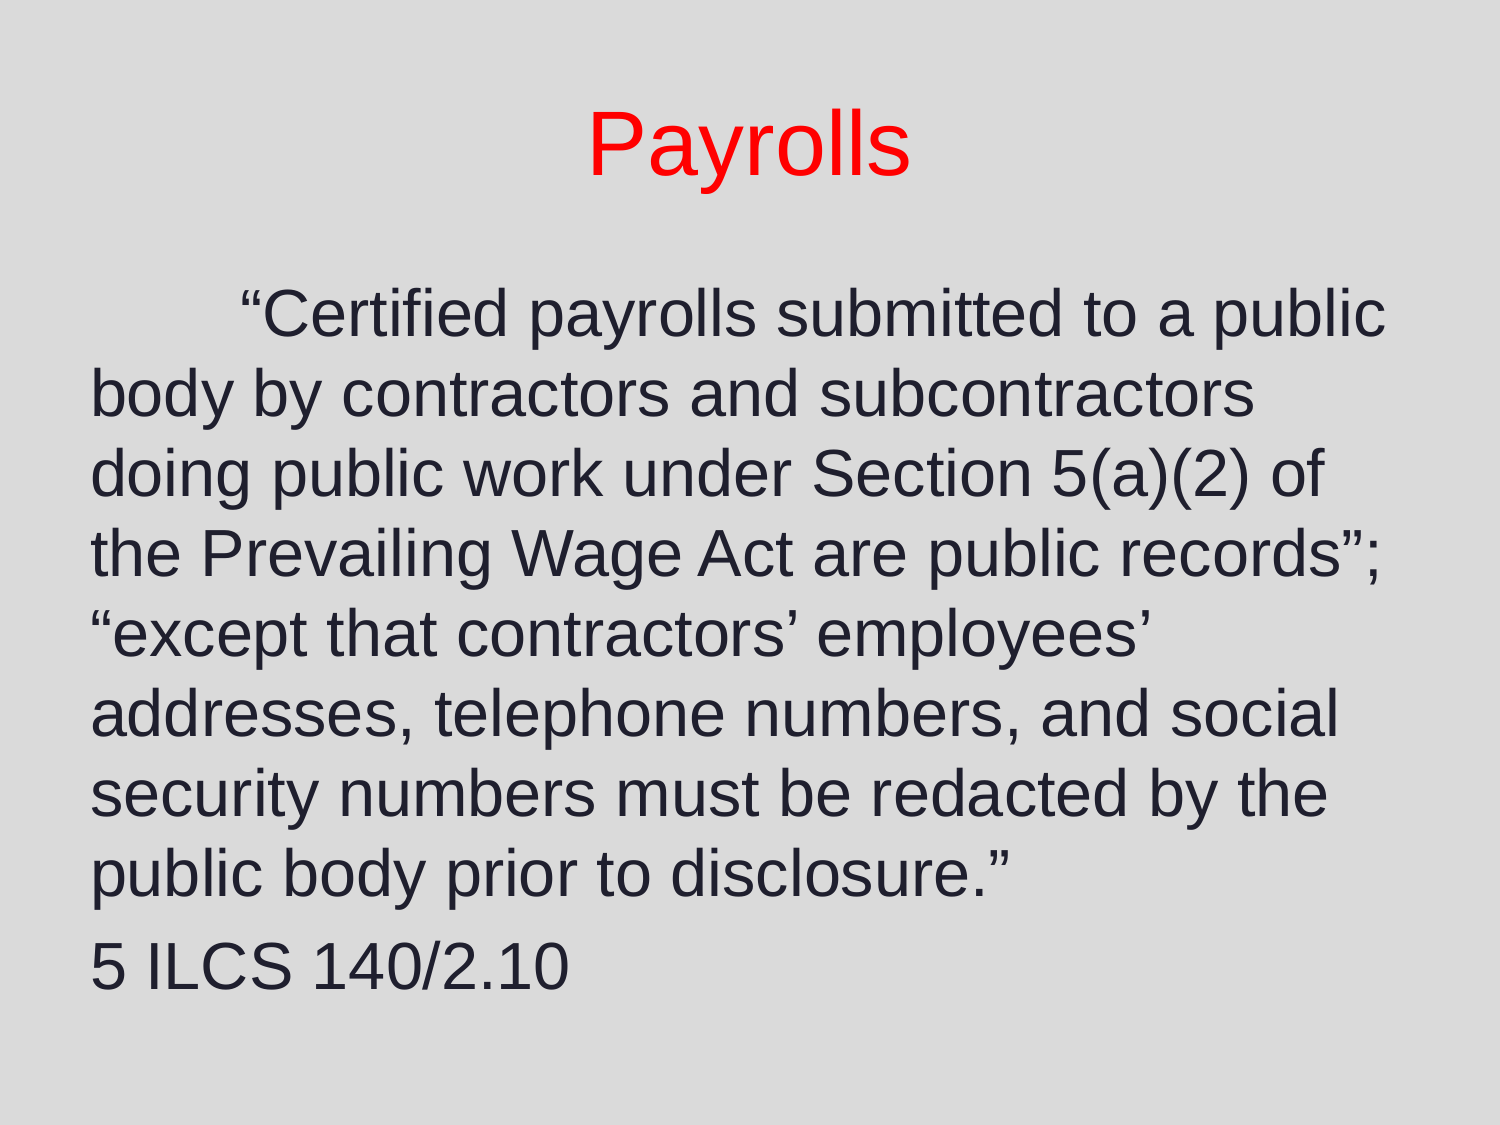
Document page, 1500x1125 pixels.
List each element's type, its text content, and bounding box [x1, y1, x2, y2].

title Payrolls [74, 44, 1426, 233]
list “Certified payrolls submitted to a public body by contractors and subcontractors doing public work under Section 5(a)(2) of the Prevailing Wage Act are public records”; “except that contractors’ employees’ addresses, telephone numbers, and social security numbers must be redacted by the public body prior to disclosure.” 5 ILCS 140/2.10 [74, 262, 1426, 1006]
